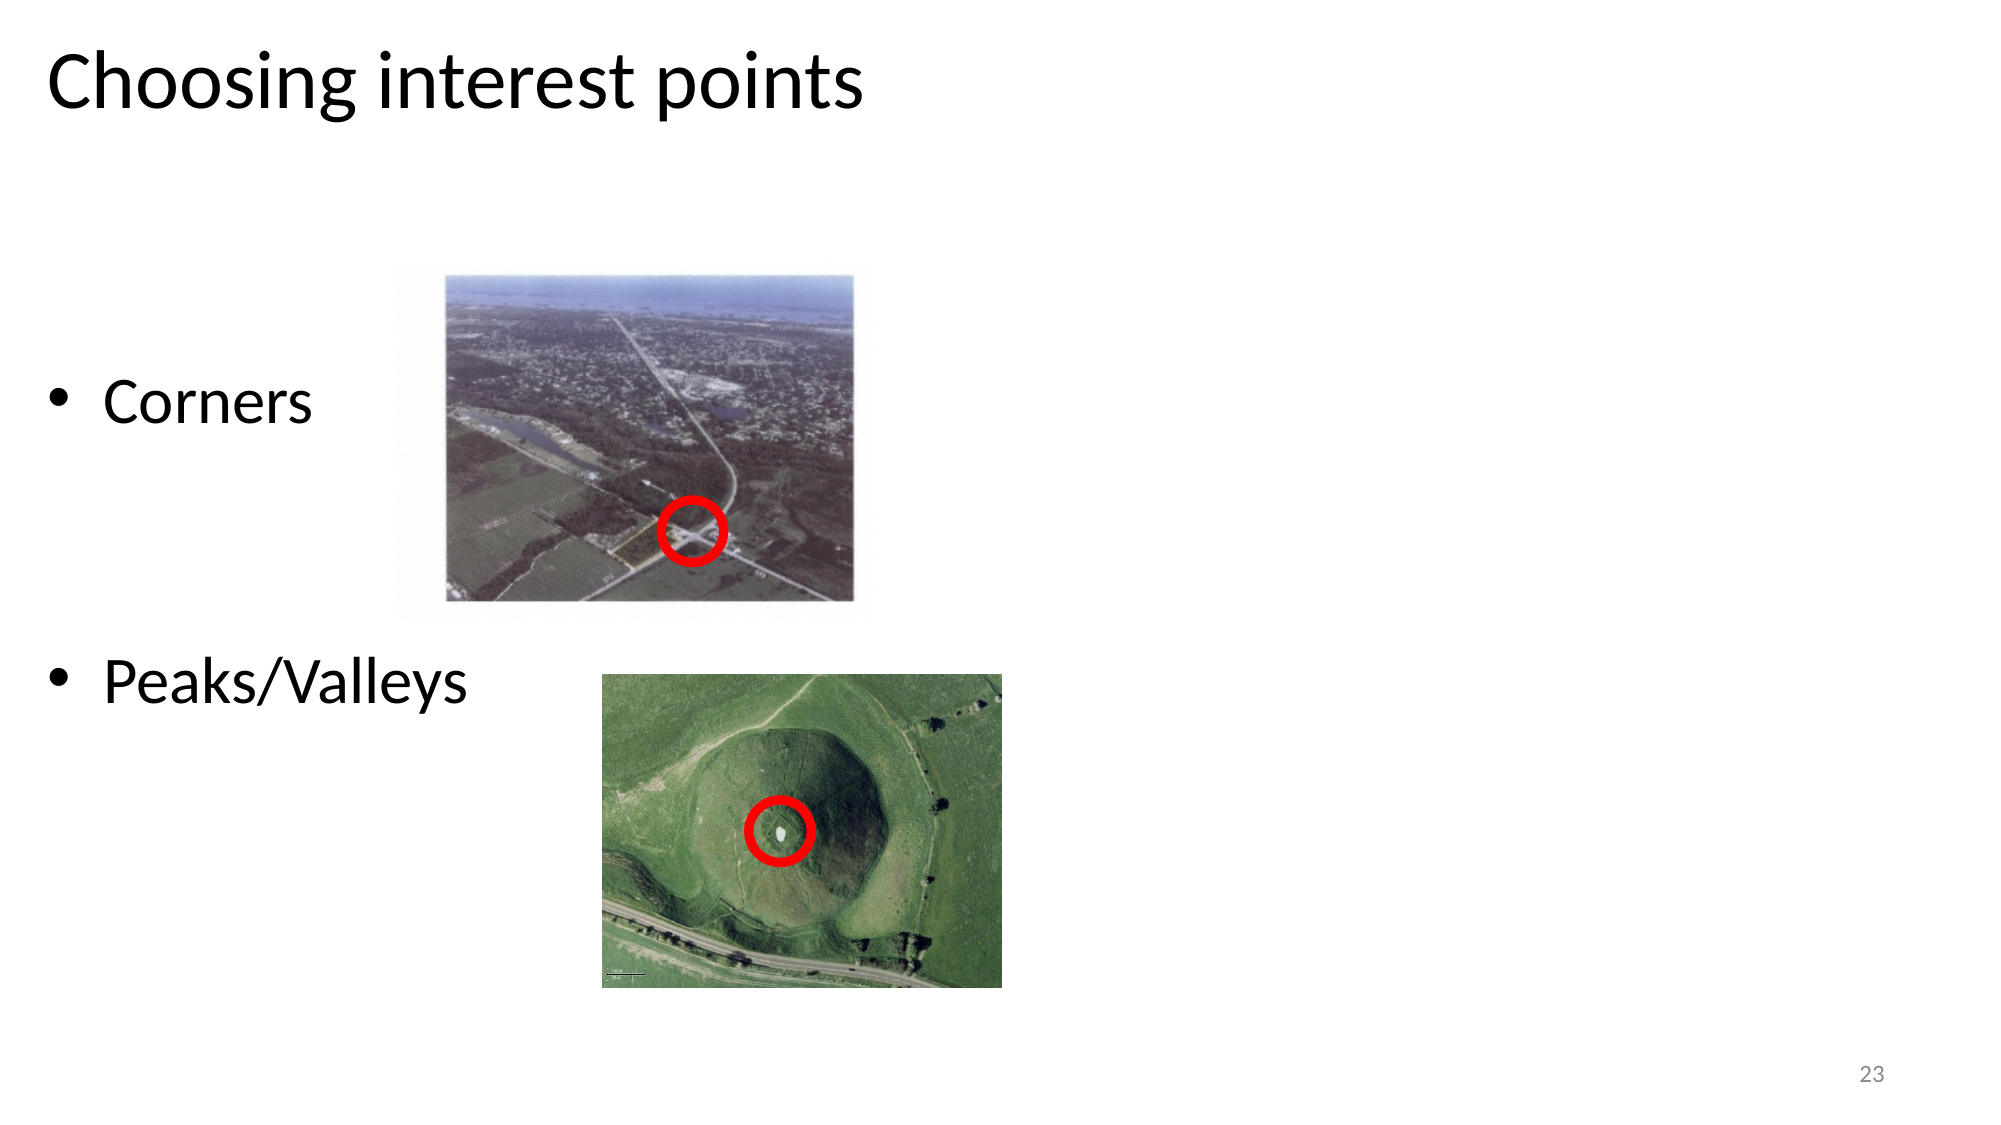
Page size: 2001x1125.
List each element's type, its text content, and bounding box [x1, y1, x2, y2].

list Corners Peaks/Valleys [32, 162, 1383, 1005]
picture [394, 262, 875, 622]
title Choosing interest points [32, 0, 1383, 150]
picture [602, 674, 1003, 988]
slide_number 23 [1433, 1042, 1900, 1103]
